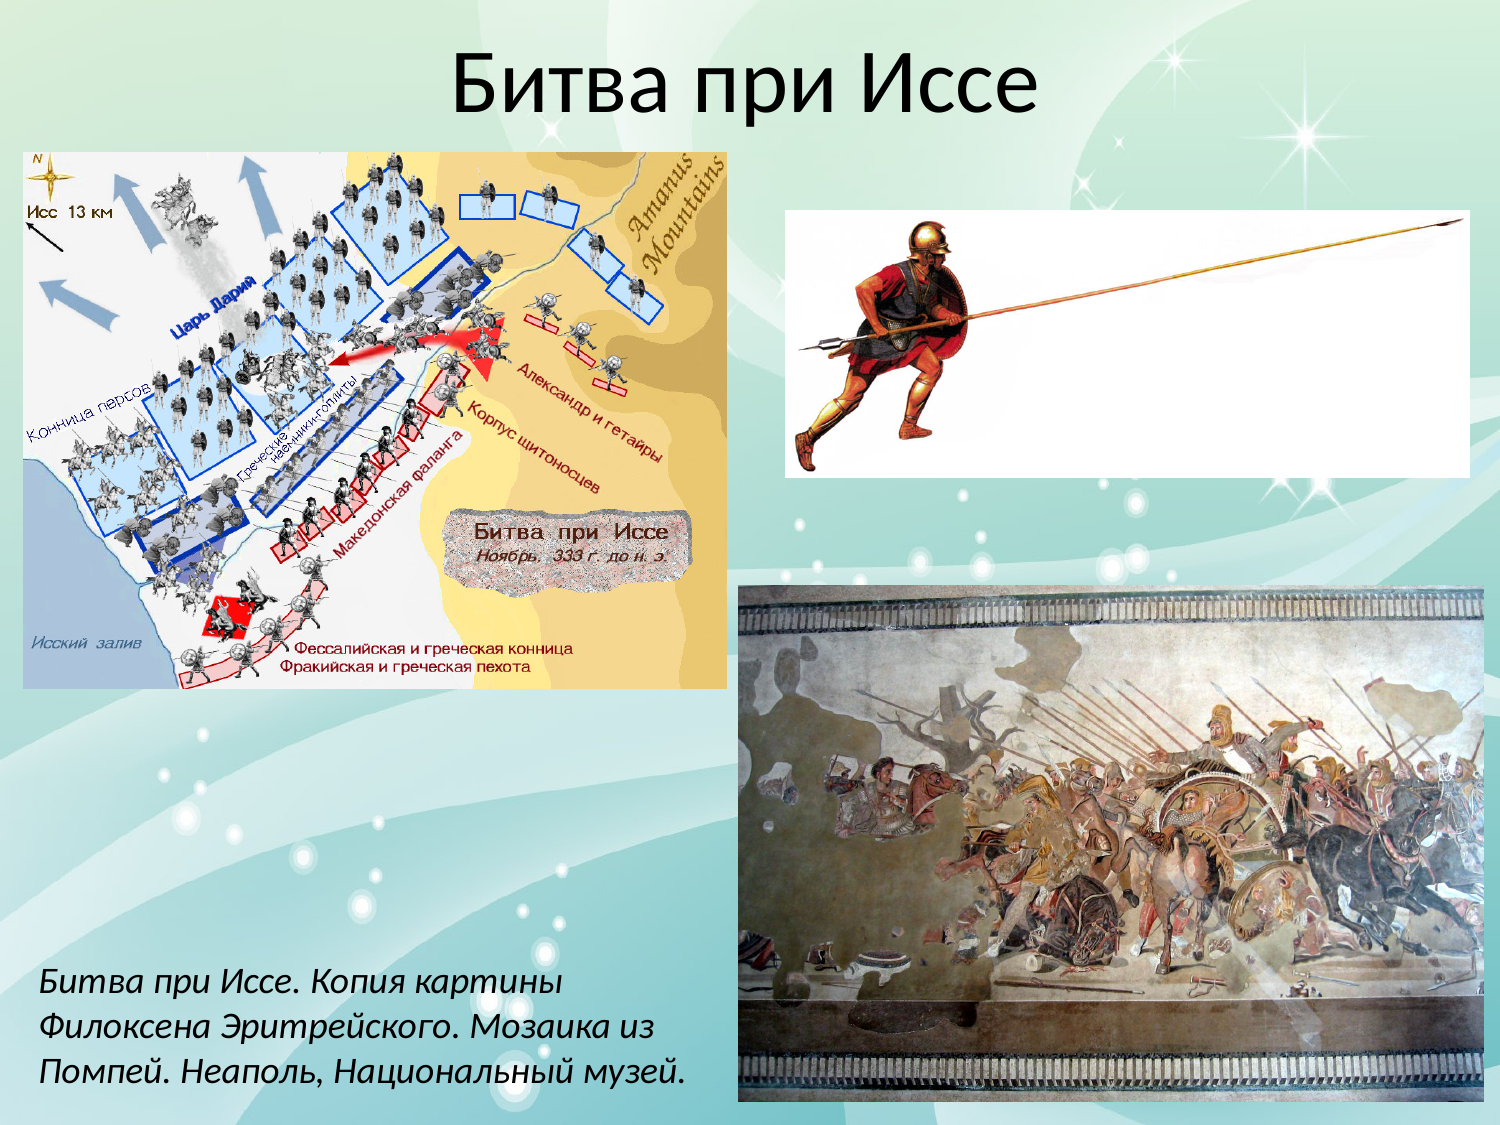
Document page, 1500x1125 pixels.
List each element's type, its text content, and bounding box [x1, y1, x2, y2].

picture [0, 0, 1500, 1125]
title Битва при Иссе [70, 0, 1421, 153]
text_box Битва при Иссе. Копия картины Филоксена Эритрейского. Мозаика из Помпей. Неаполь, Национальный музей. [23, 949, 715, 1099]
